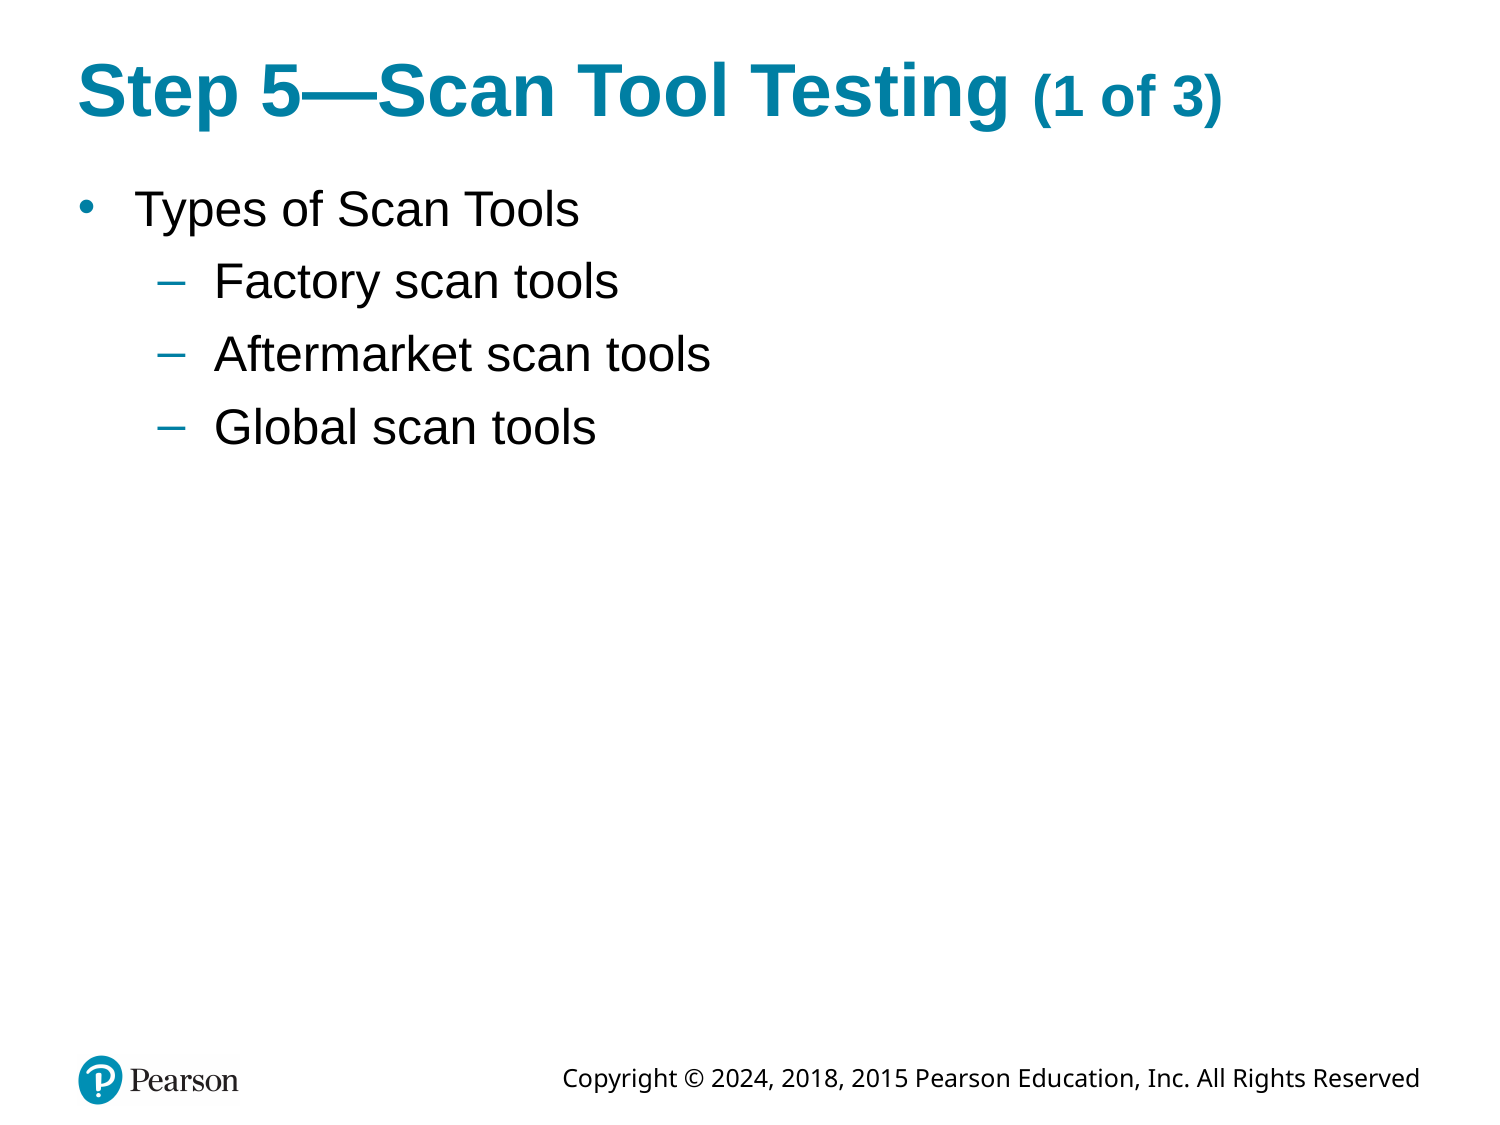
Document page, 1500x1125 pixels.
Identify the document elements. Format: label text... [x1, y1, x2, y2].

list Types of Scan Tools Factory scan tools Aftermarket scan tools Global scan tools [77, 0, 1425, 638]
picture [77, 1054, 240, 1106]
